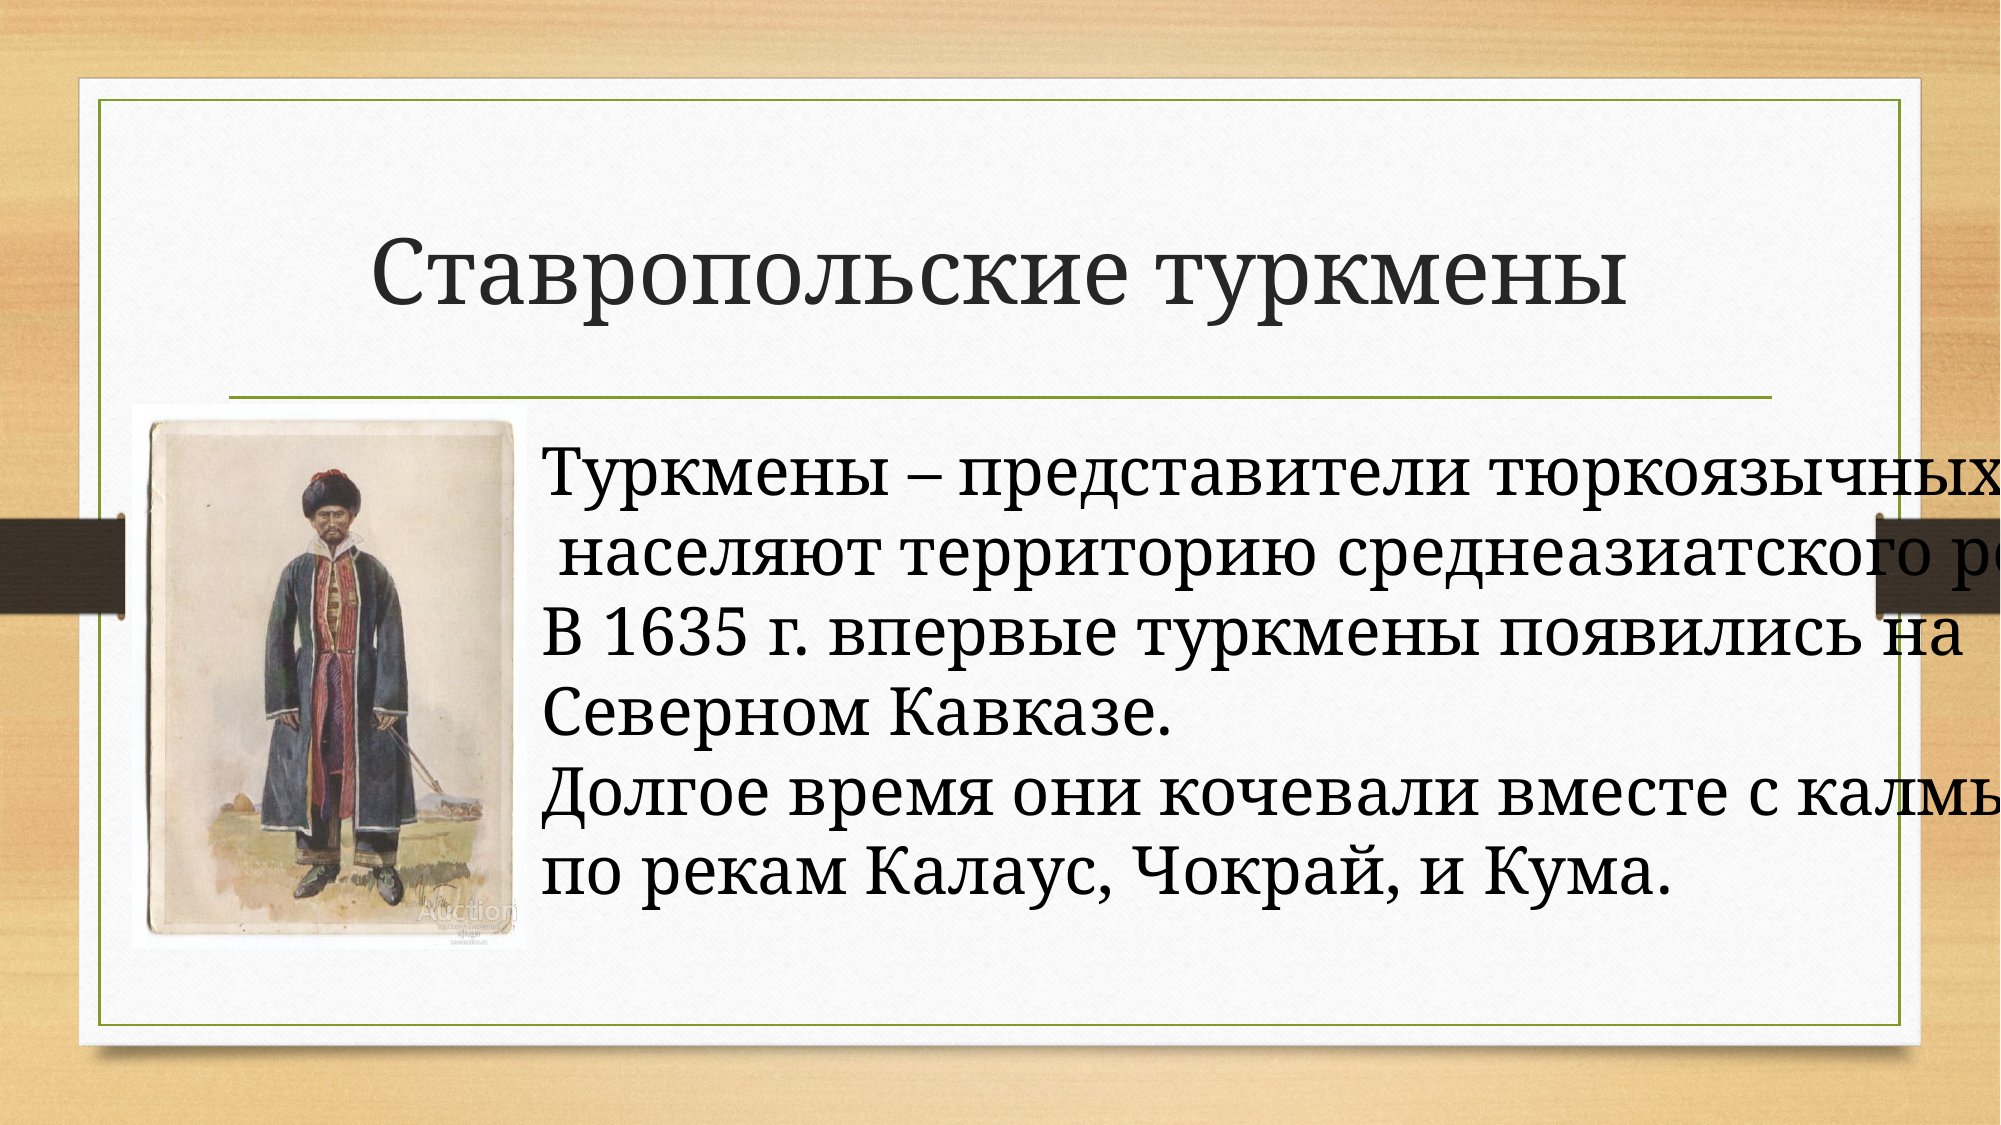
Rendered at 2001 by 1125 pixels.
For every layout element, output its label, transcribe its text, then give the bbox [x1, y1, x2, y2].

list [132, 403, 527, 949]
picture [0, 0, 2001, 1125]
title Ставропольские туркмены [212, 161, 1788, 375]
text_box Туркмены – представители тюркоязычных народов – населяют территорию среднеазиатского региона. В 1635 г. впервые туркмены появились на Северном Кавказе. Долгое время они кочевали вместе с калмыками по рекам Калаус, Чокрай, и Кума. [527, 421, 2000, 916]
